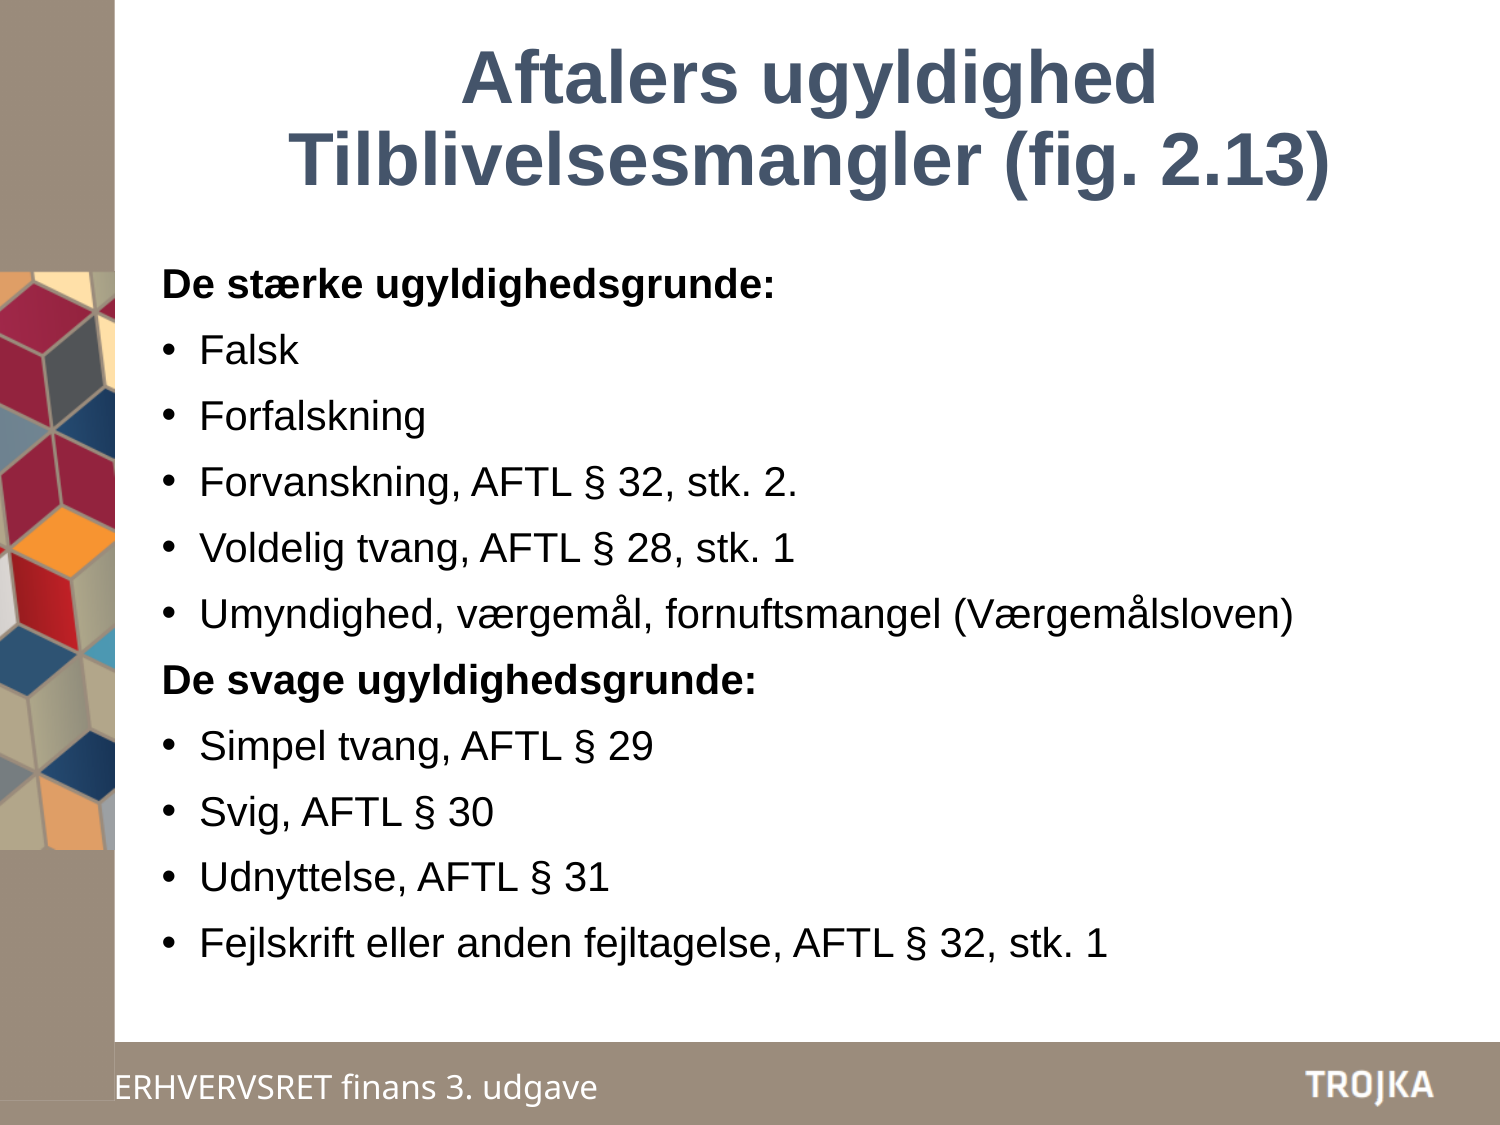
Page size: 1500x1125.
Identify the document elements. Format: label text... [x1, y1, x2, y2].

text_box Aftalers ugyldighed Tilblivelsesmangler (fig. 2.13) [135, 30, 1486, 219]
text_box De stærke ugyldighedsgrunde: Falsk Forfalskning Forvanskning, AFTL § 32, stk. 2. Voldelig tvang, AFTL § 28, stk. 1 Umyndighed, værgemål, fornuftsmangel (Værgemålsloven) De svage ugyldighedsgrunde: Simpel tvang, AFTL § 29 Svig, AFTL § 30 Udnyttelse, AFTL § 31 Fejlskrift eller anden fejltagelse, AFTL § 32, stk. 1 [146, 255, 1354, 998]
picture [0, 1042, 1500, 1125]
picture [0, 0, 115, 1100]
